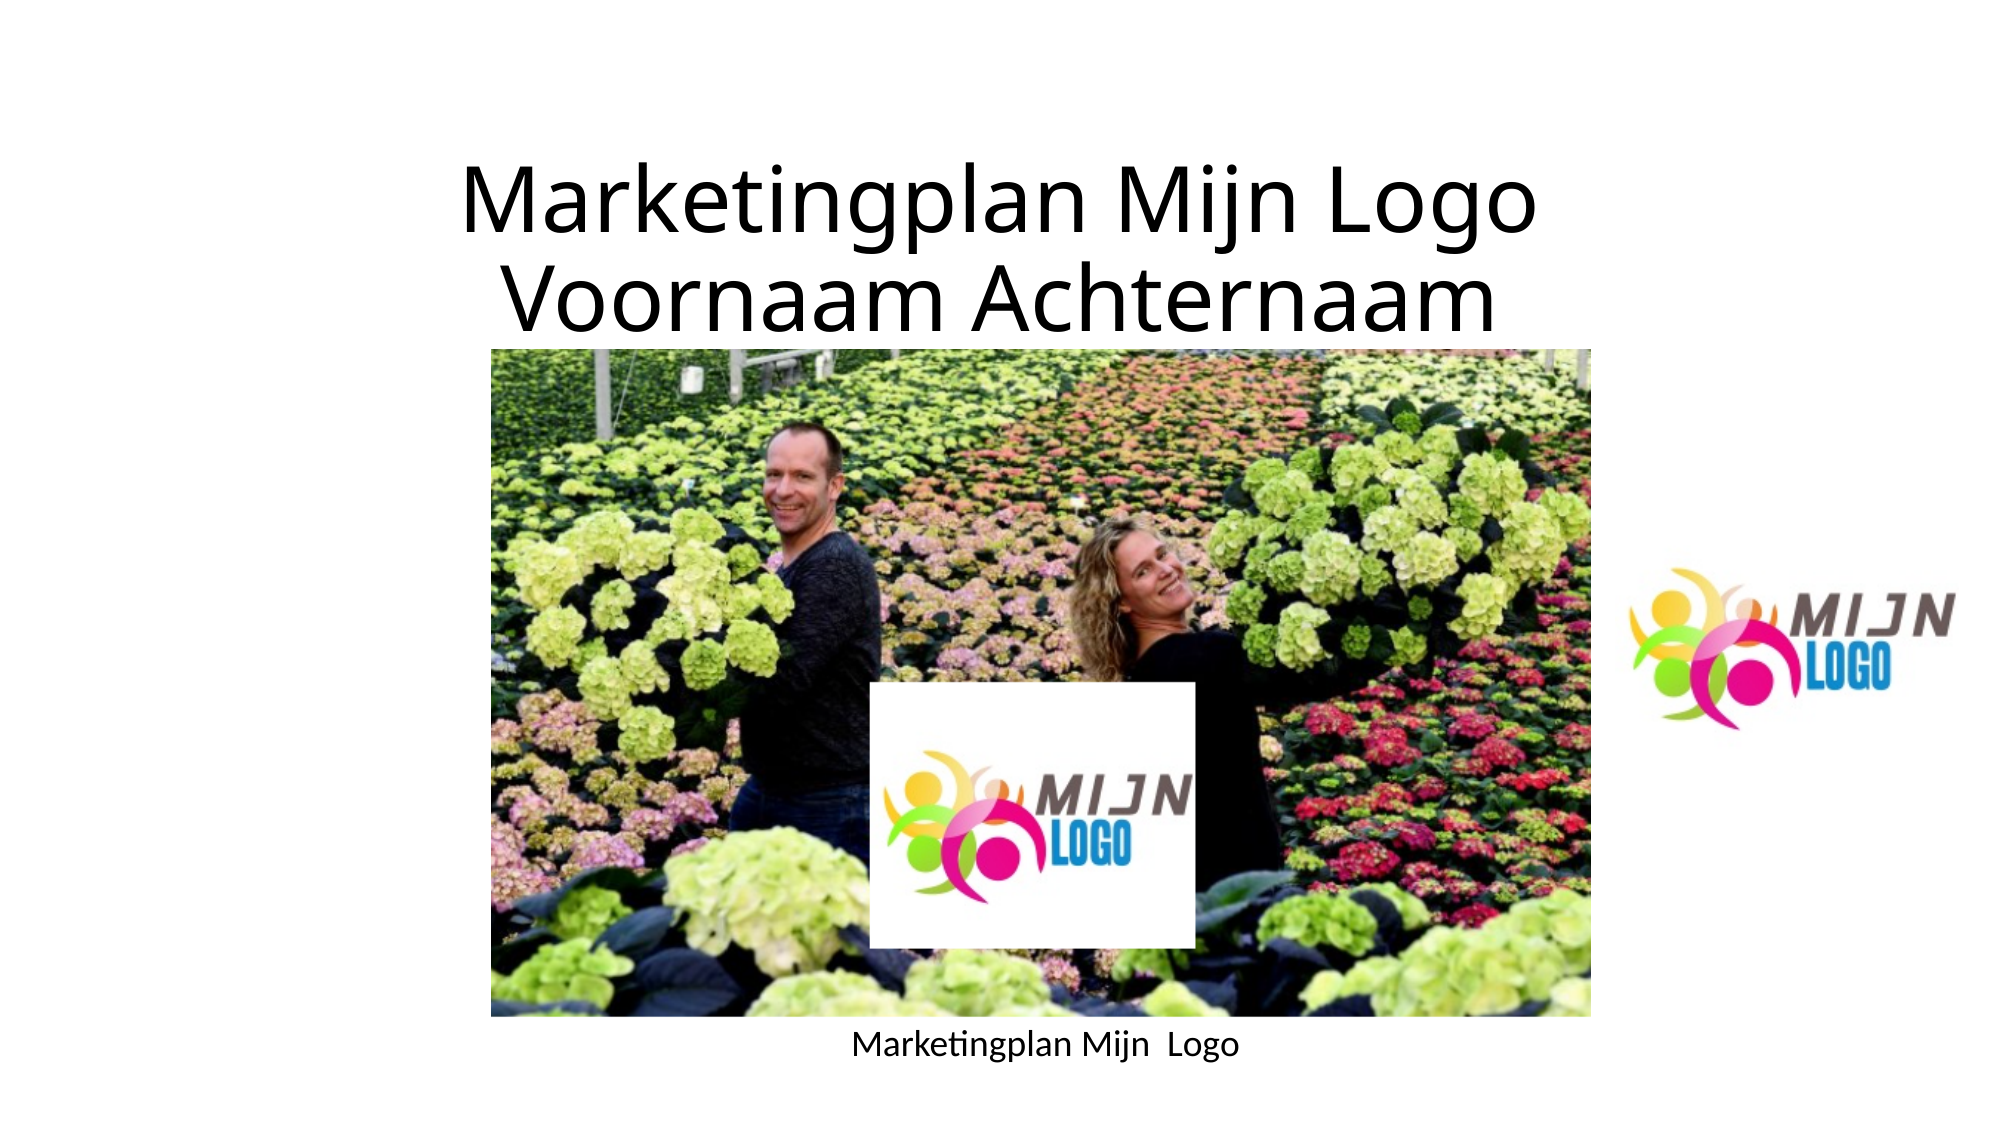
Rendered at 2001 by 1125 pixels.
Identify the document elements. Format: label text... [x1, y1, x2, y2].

picture [491, 349, 1591, 1020]
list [1615, 496, 1959, 778]
text_box Marketingplan Mijn Logo [604, 1020, 1487, 1072]
title Marketingplan Mijn Logo Voornaam Achternaam DD-MM-JJJJ [137, 59, 1863, 544]
